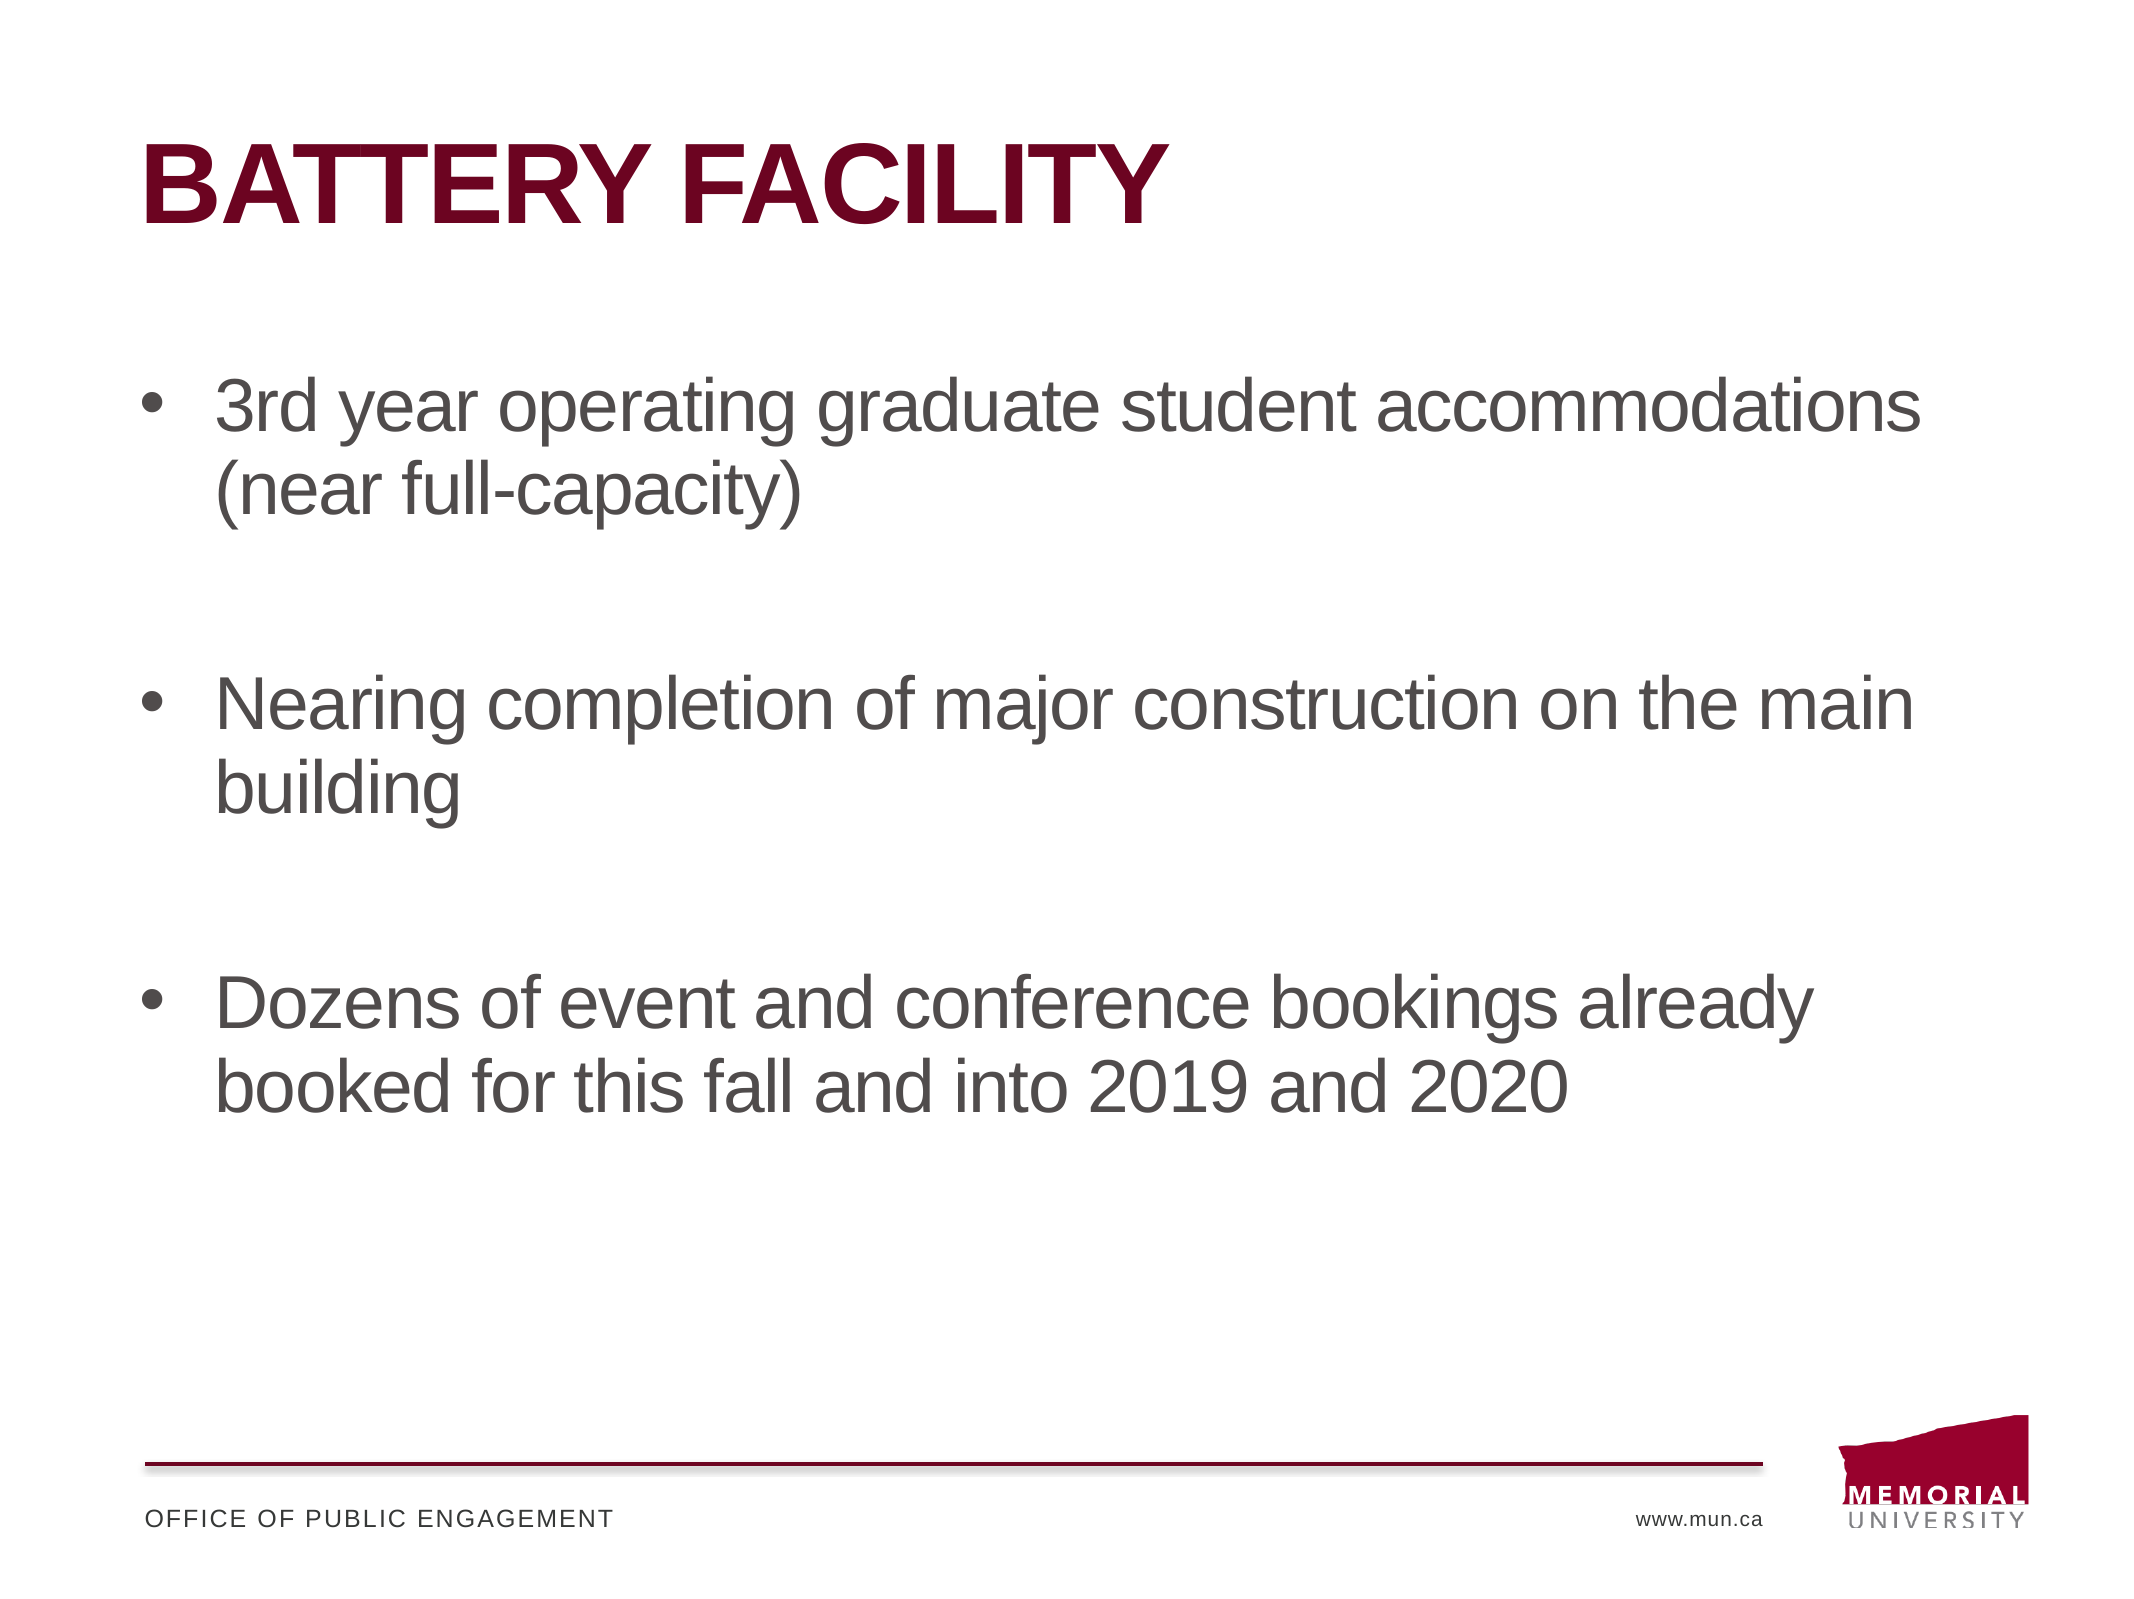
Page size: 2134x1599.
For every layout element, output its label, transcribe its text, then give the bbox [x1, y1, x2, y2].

title Battery facility [125, 125, 2048, 395]
list Office of public engagement [144, 1478, 1405, 1543]
list 3rd year operating graduate student accommodations (near full-capacity) Nearing completion of major construction on the main building Dozens of event and conference bookings already booked for this fall and into 2019 and 2020 [125, 355, 2027, 1438]
list www.mun.ca [1404, 1480, 1763, 1557]
